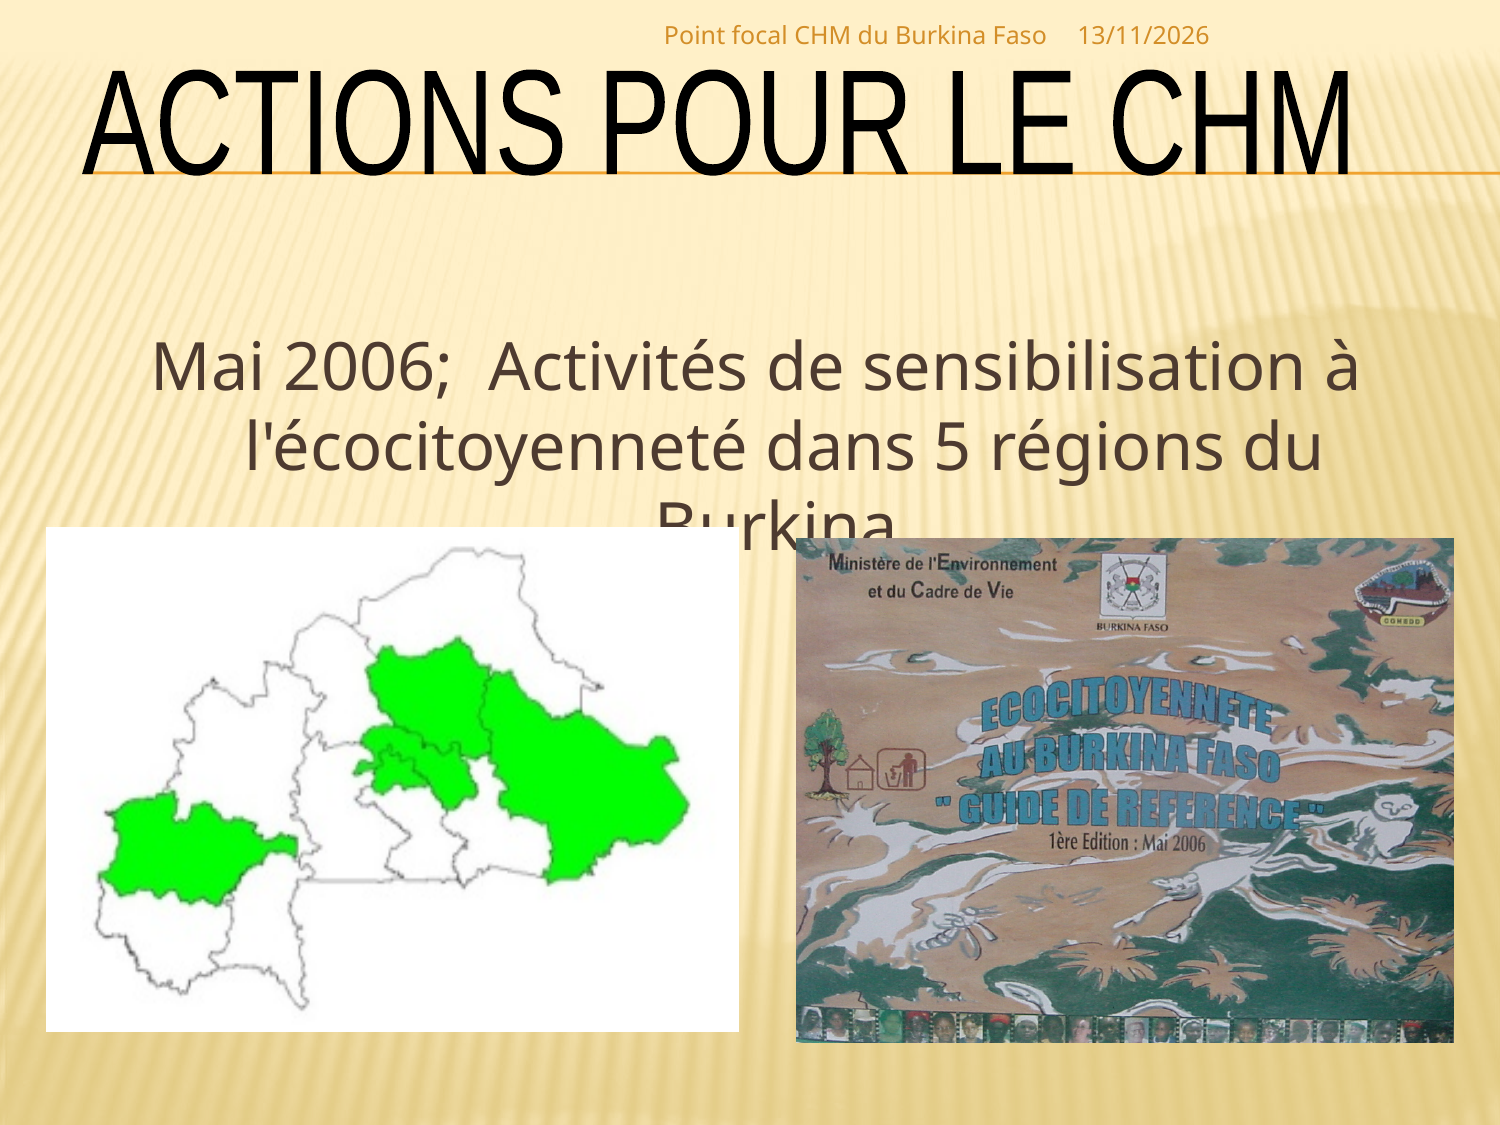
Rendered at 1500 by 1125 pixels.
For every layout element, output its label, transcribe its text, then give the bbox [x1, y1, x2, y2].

title [75, 75, 1425, 317]
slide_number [1062, 12, 1475, 60]
text_box [0, 0, 1500, 75]
picture [796, 538, 1454, 1044]
picture [46, 527, 739, 1032]
list Mai 2006; Activités de sensibilisation à l'écocitoyenneté dans 5 régions du Burkina [82, 316, 1432, 504]
